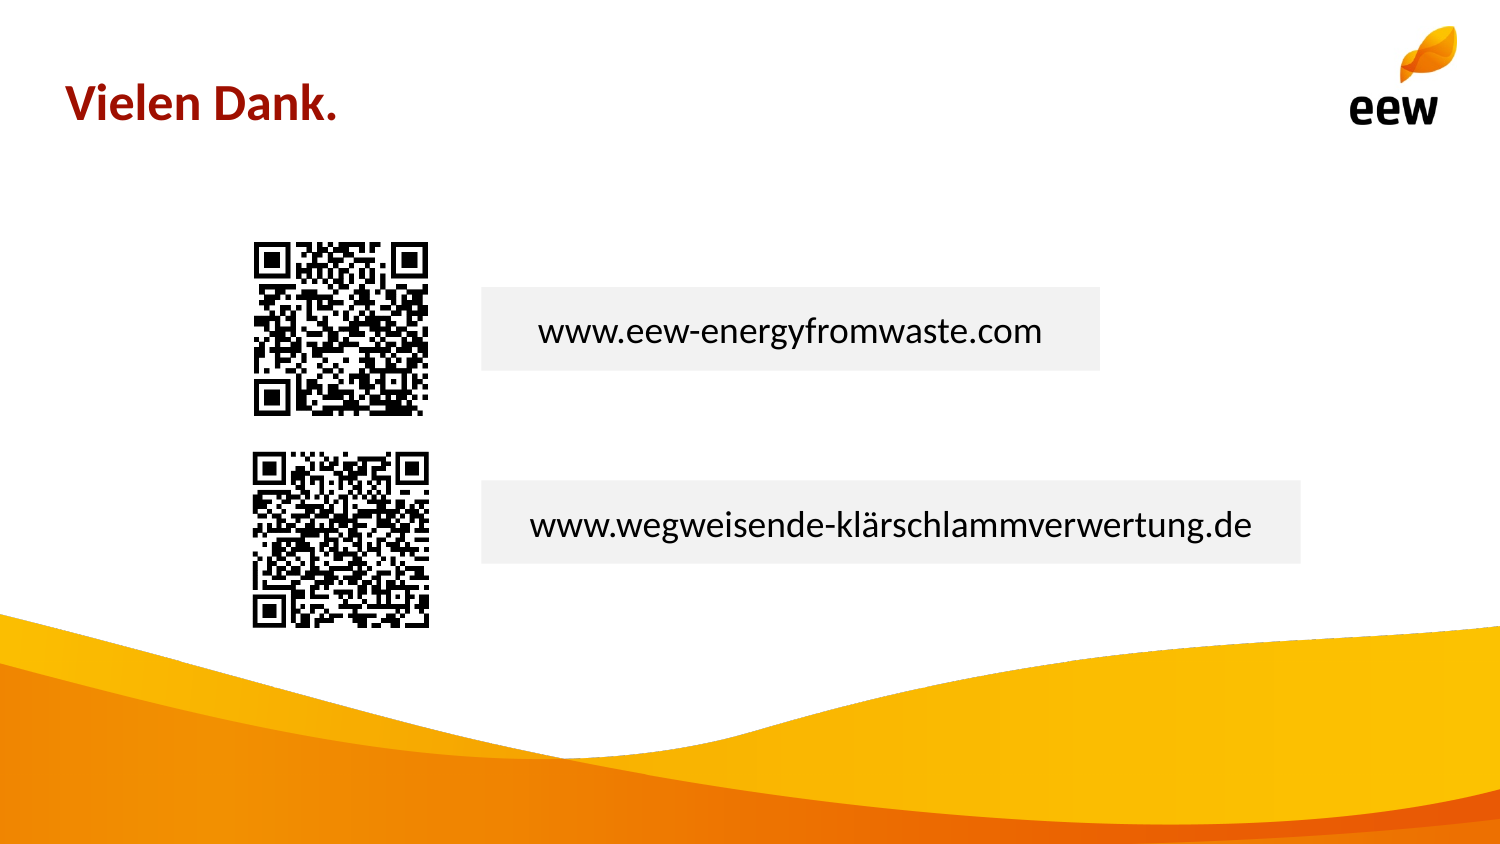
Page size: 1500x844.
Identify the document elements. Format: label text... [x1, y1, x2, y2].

text_box Vielen Dank. [64, 69, 1187, 194]
text_box www.eew-energyfromwaste.com [479, 285, 1102, 373]
text_box www.wegweisende-klärschlammverwertung.de [479, 478, 1303, 566]
picture [243, 231, 438, 426]
picture [0, 442, 1500, 844]
picture [1350, 26, 1457, 125]
